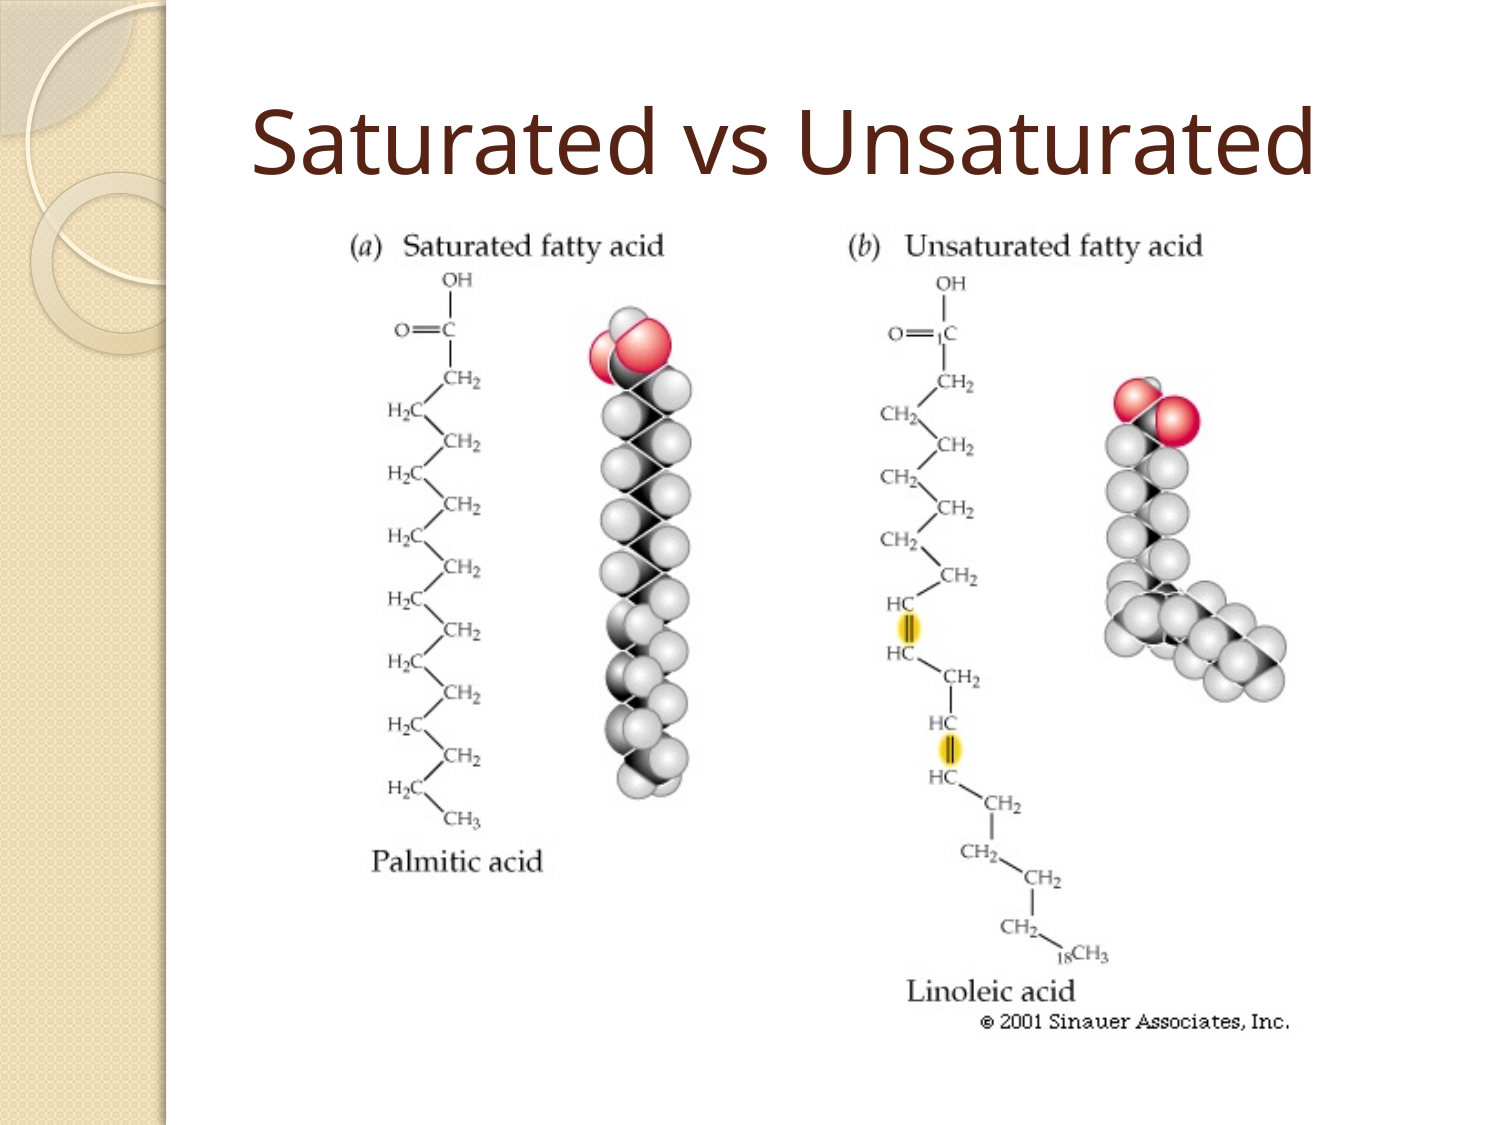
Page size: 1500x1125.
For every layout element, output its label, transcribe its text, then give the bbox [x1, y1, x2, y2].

title Saturated vs Unsaturated [235, 45, 1466, 233]
picture [337, 224, 1298, 1040]
